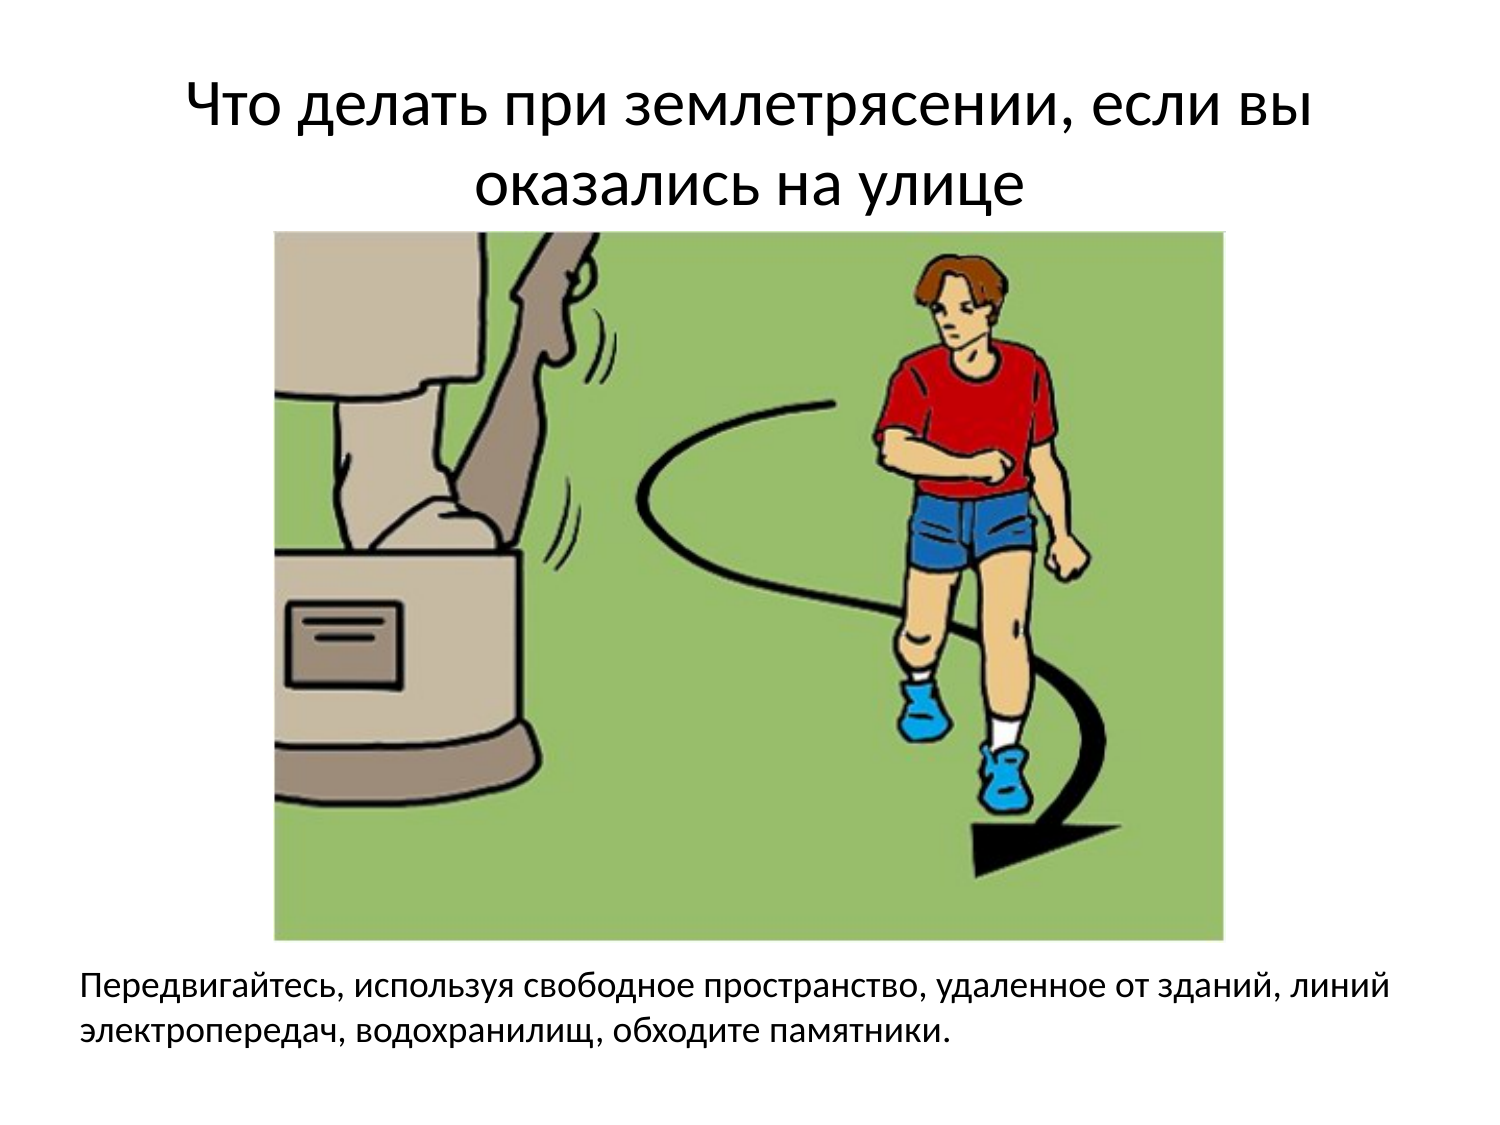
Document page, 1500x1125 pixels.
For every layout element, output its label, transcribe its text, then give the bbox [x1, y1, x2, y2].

picture [273, 231, 1227, 943]
title Что делать при землетрясении, если вы оказались на улице [75, 45, 1425, 233]
text_box Передвигайтесь, используя свободное пространство, удаленное от зданий, линий электропередач, водохранилищ, обходите памятники. [64, 952, 1459, 1057]
